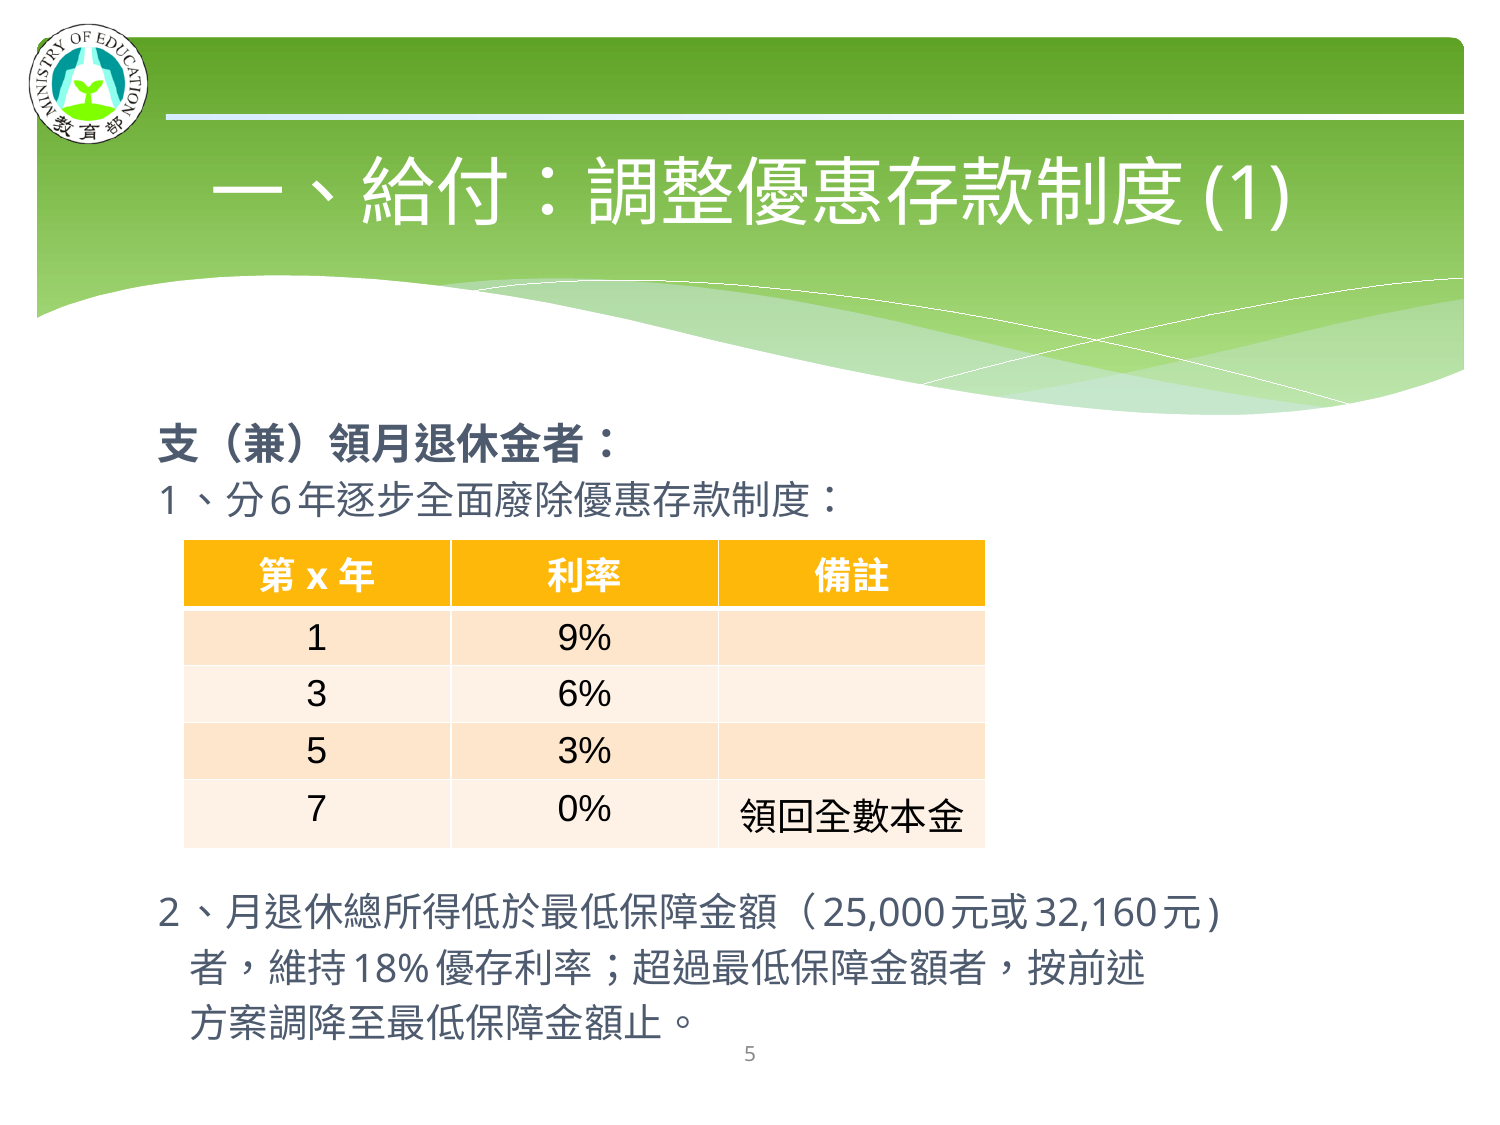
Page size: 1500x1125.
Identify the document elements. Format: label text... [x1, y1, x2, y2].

table_cell 5 [184, 723, 450, 779]
table_cell 3 [184, 666, 450, 722]
title 一、給付：調整優惠存款制度(1) [75, 86, 1426, 293]
table_cell 0% [452, 780, 718, 848]
table_cell [719, 723, 985, 779]
table_cell 9% [452, 611, 718, 665]
table_cell 6% [452, 666, 718, 722]
list 支（兼）領月退休金者： 1、分6年逐步全面廢除優惠存款制度： 2、月退休總所得低於最低保障金額（25,000元或32,160元) 者，維持18%優存利率；超過最低保障金額者，按前述 方案調降至最低保障金額止。 [142, 408, 1359, 1059]
table_header 備註 [719, 540, 985, 606]
slide_number 4 [654, 1025, 846, 1086]
table_cell [719, 666, 985, 722]
table_cell [719, 611, 985, 665]
table_cell 領回全數本金 [719, 780, 985, 848]
table_header 第x年 [184, 540, 450, 606]
table_cell 7 [184, 780, 450, 848]
picture [27, 22, 149, 145]
table_cell 1 [184, 611, 450, 665]
table_cell 3% [452, 723, 718, 779]
table_header 利率 [452, 540, 718, 606]
